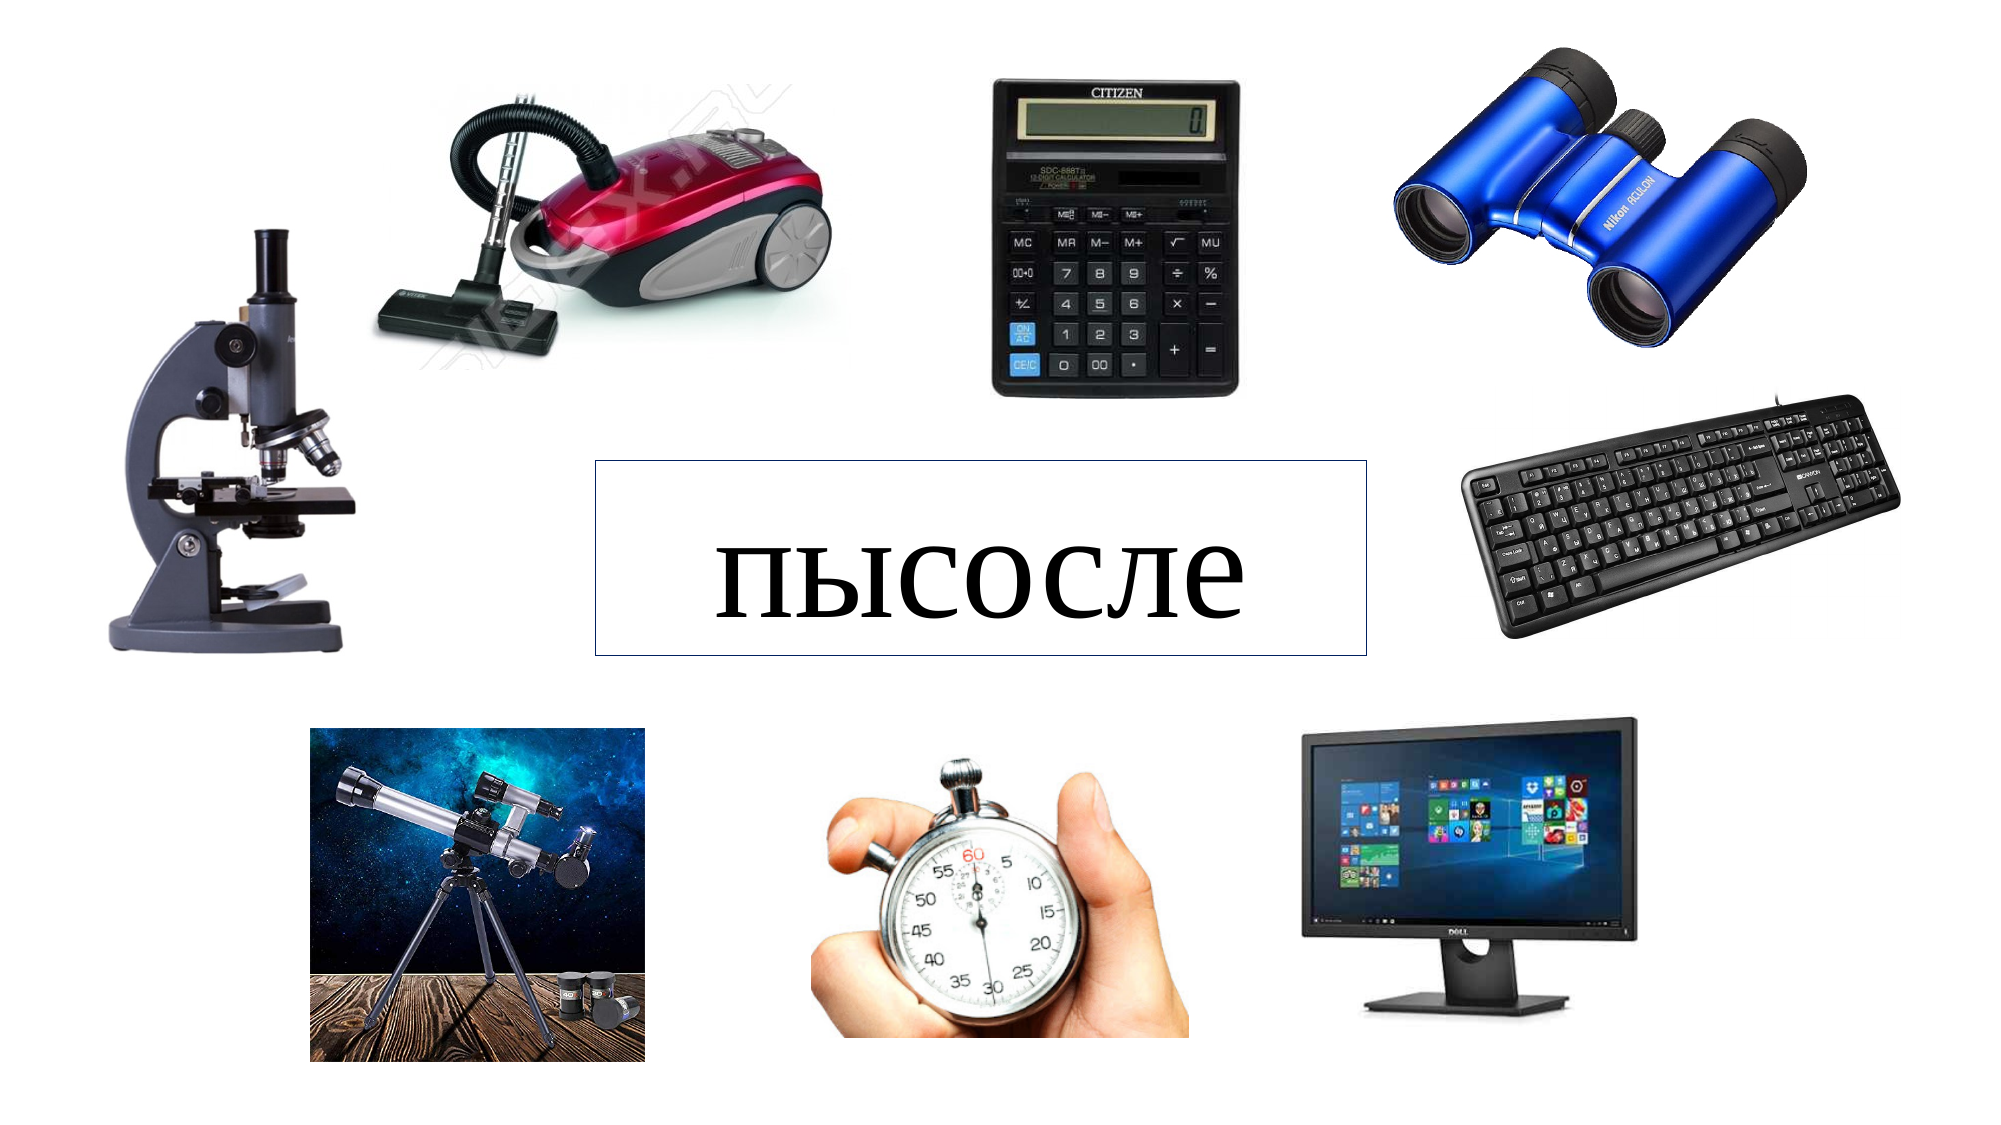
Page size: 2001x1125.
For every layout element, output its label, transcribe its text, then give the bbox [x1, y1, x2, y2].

picture [1459, 386, 1901, 639]
picture [955, 78, 1277, 399]
picture [1386, 40, 1814, 355]
picture [1269, 697, 1671, 1036]
text_box пысосле [595, 460, 1367, 656]
picture [98, 84, 852, 664]
picture [446, 756, 456, 765]
picture [310, 727, 645, 1063]
picture [811, 754, 1189, 1038]
